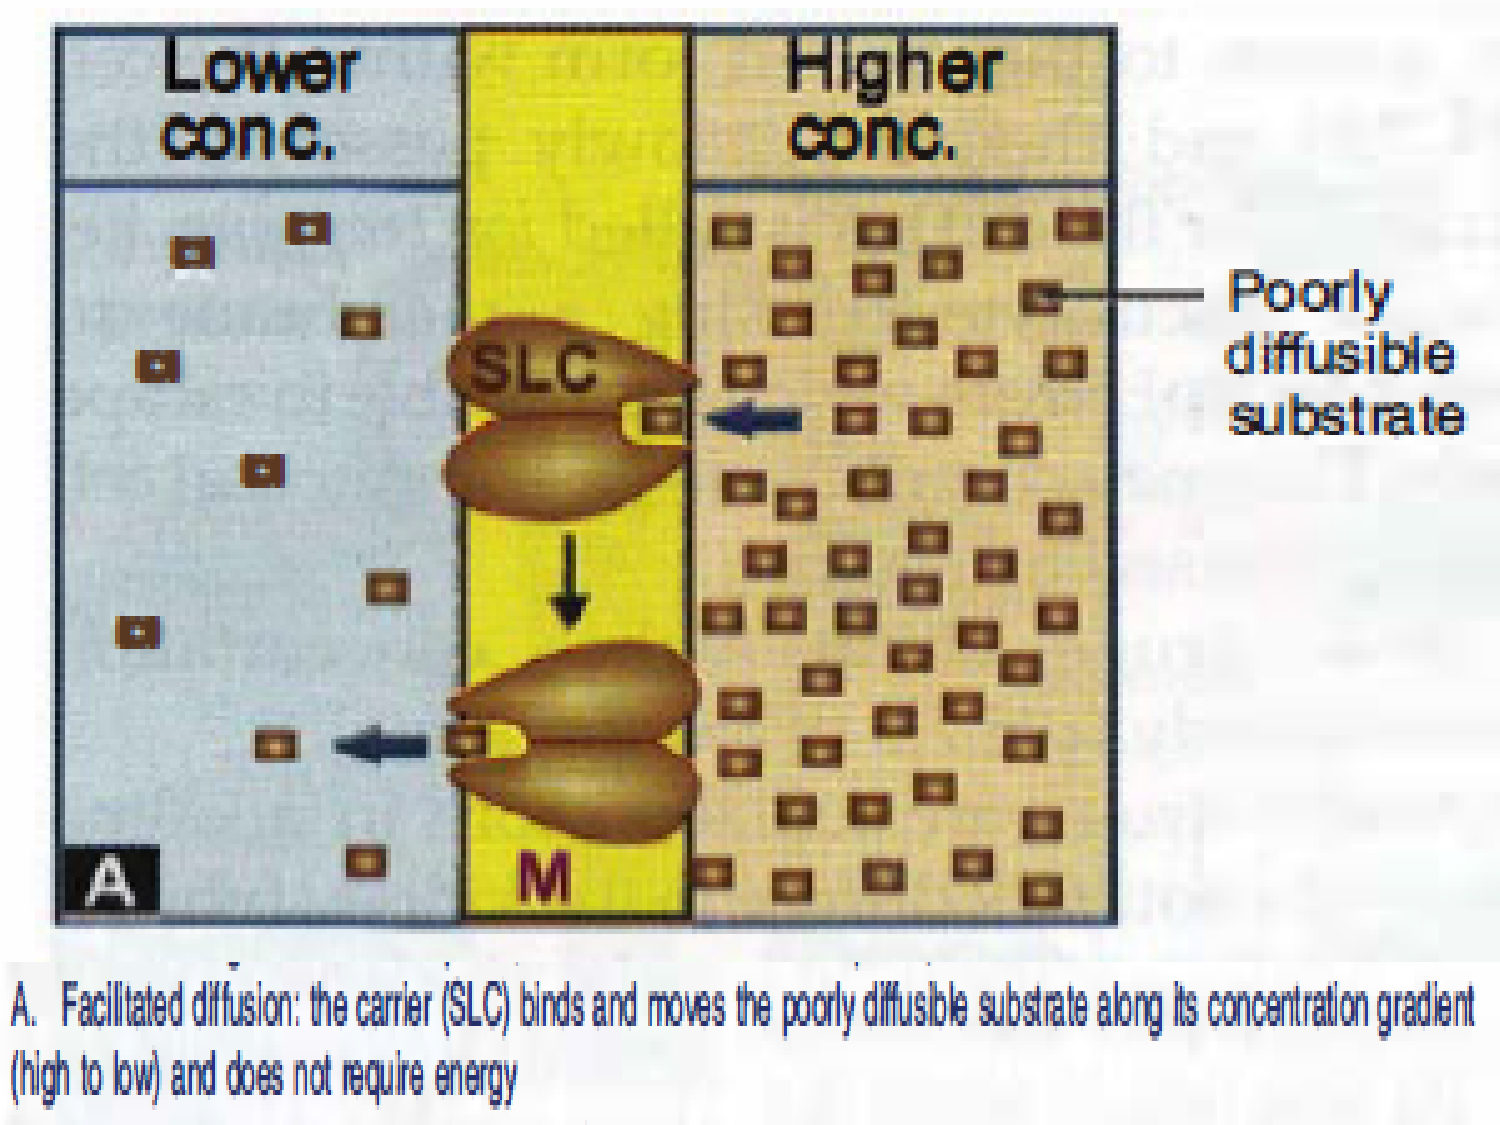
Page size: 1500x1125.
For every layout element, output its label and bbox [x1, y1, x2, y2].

list [0, 0, 1500, 961]
picture [0, 962, 1500, 1125]
